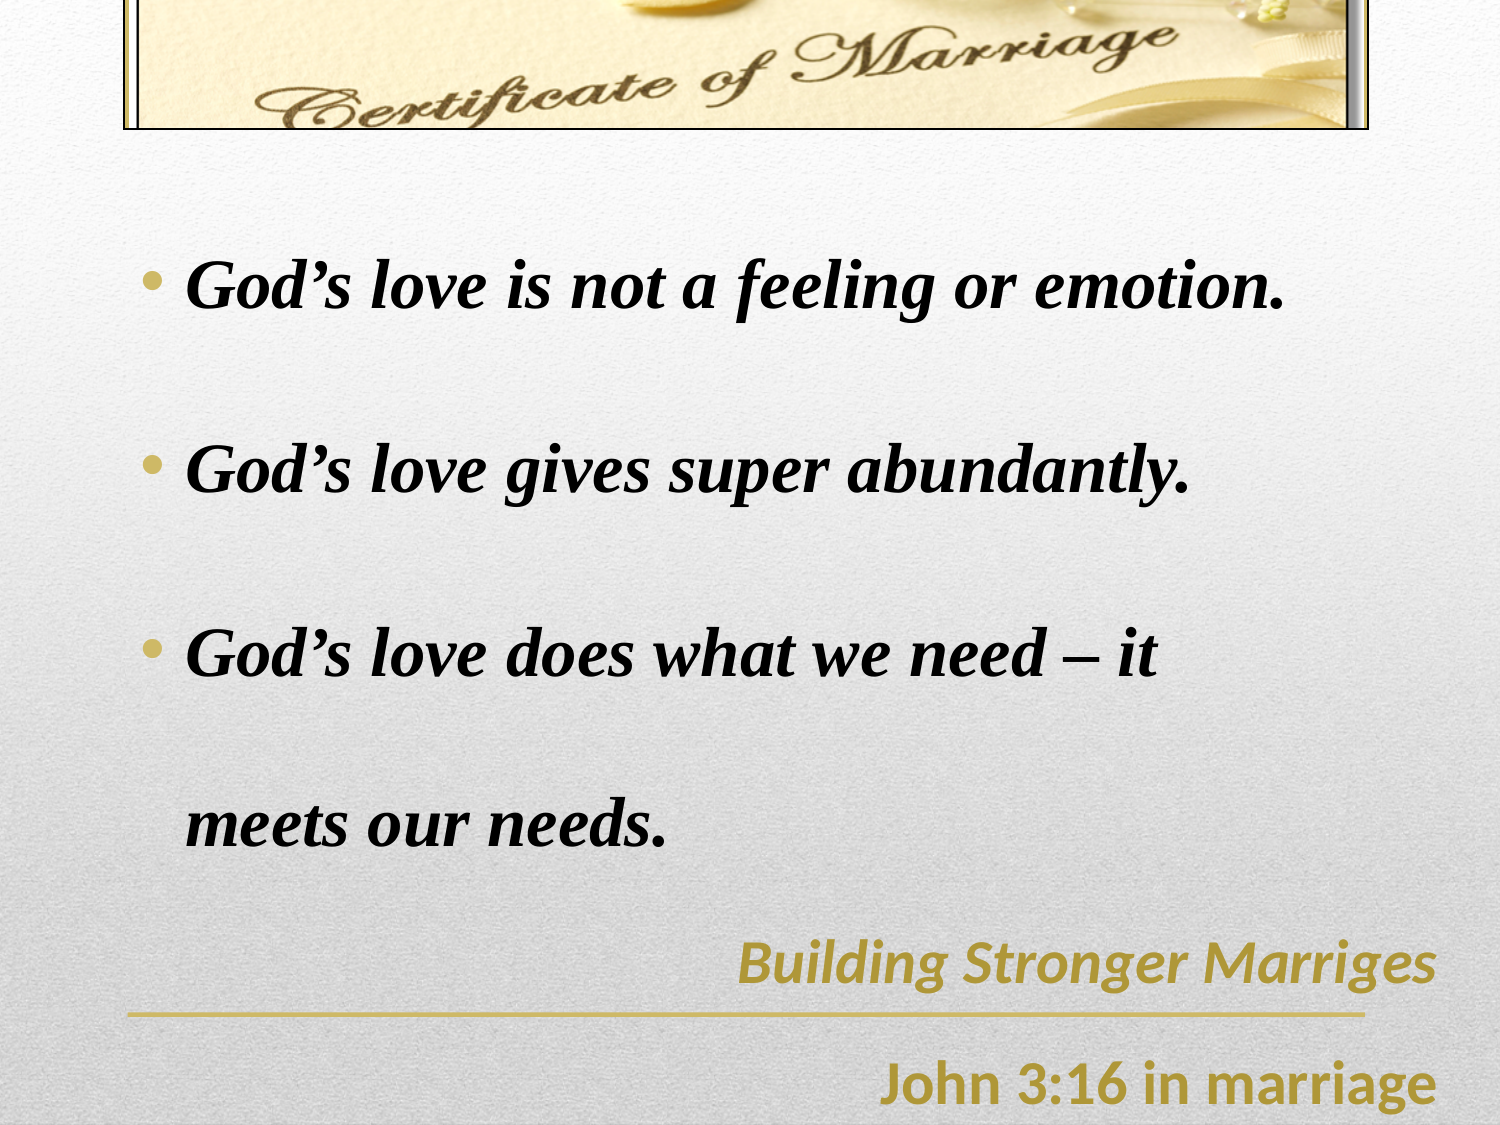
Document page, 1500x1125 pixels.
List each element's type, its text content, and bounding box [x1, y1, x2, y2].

text_box Building Stronger Marriges [131, 895, 1454, 1004]
picture [124, 0, 1368, 129]
text_box John 3:16 in marriage [131, 1017, 1454, 1125]
list God’s love is not a feeling or emotion. God’s love gives super abundantly. God’s love does what we need – it meets our needs. [125, 130, 1463, 883]
